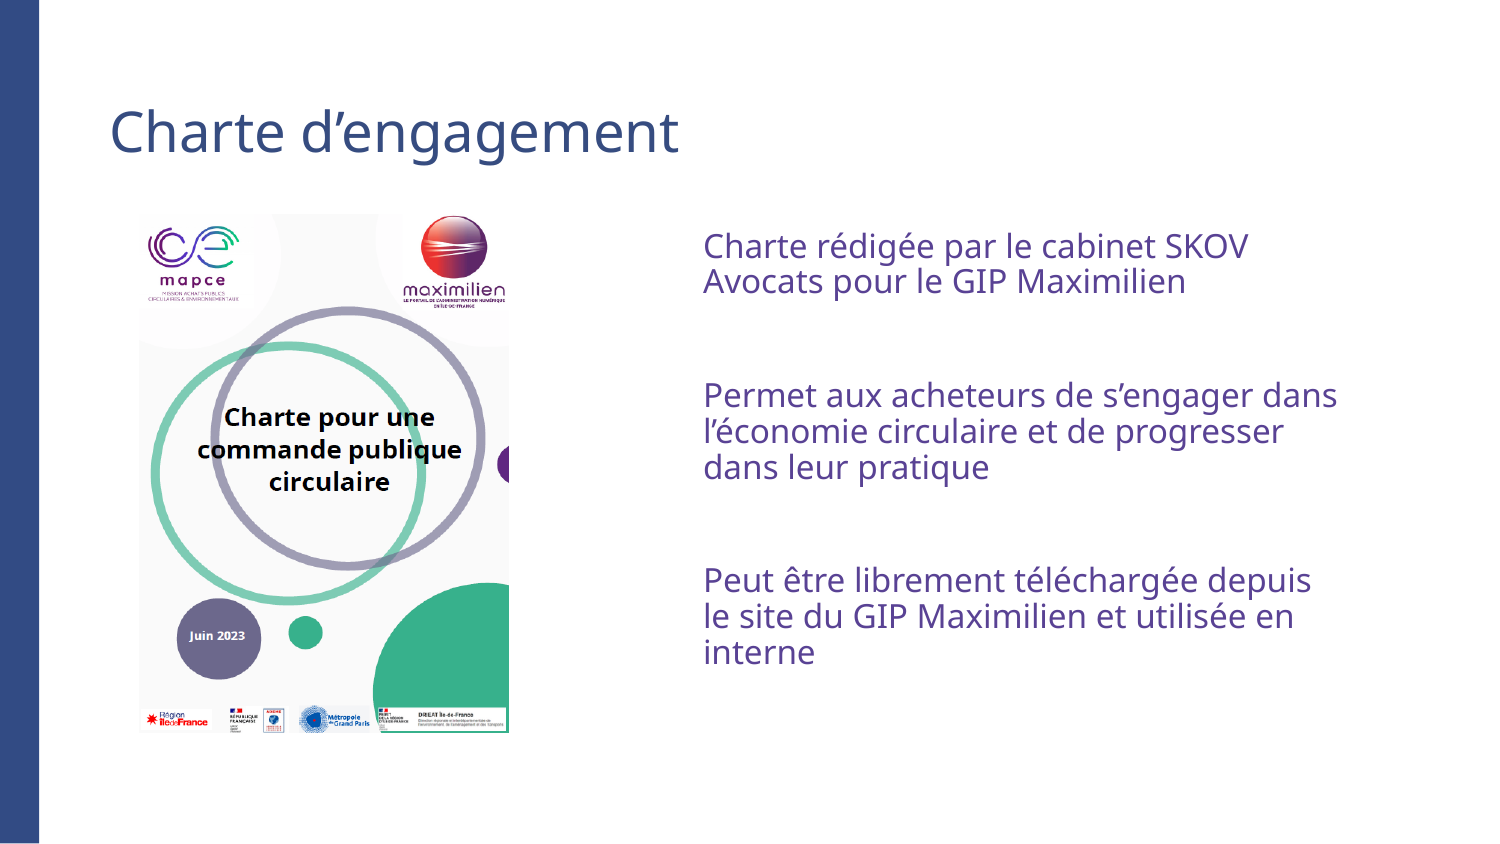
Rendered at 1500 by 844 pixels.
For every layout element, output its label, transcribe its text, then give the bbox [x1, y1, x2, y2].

subtitle Charte rédigée par le cabinet SKOV Avocats pour le GIP Maximilien Permet aux acheteurs de s’engager dans l’économie circulaire et de progresser dans leur pratique Peut être librement téléchargée depuis le site du GIP Maximilien et utilisée en interne [665, 214, 1343, 733]
picture [139, 214, 509, 733]
title Charte d’engagement [94, 81, 1361, 267]
